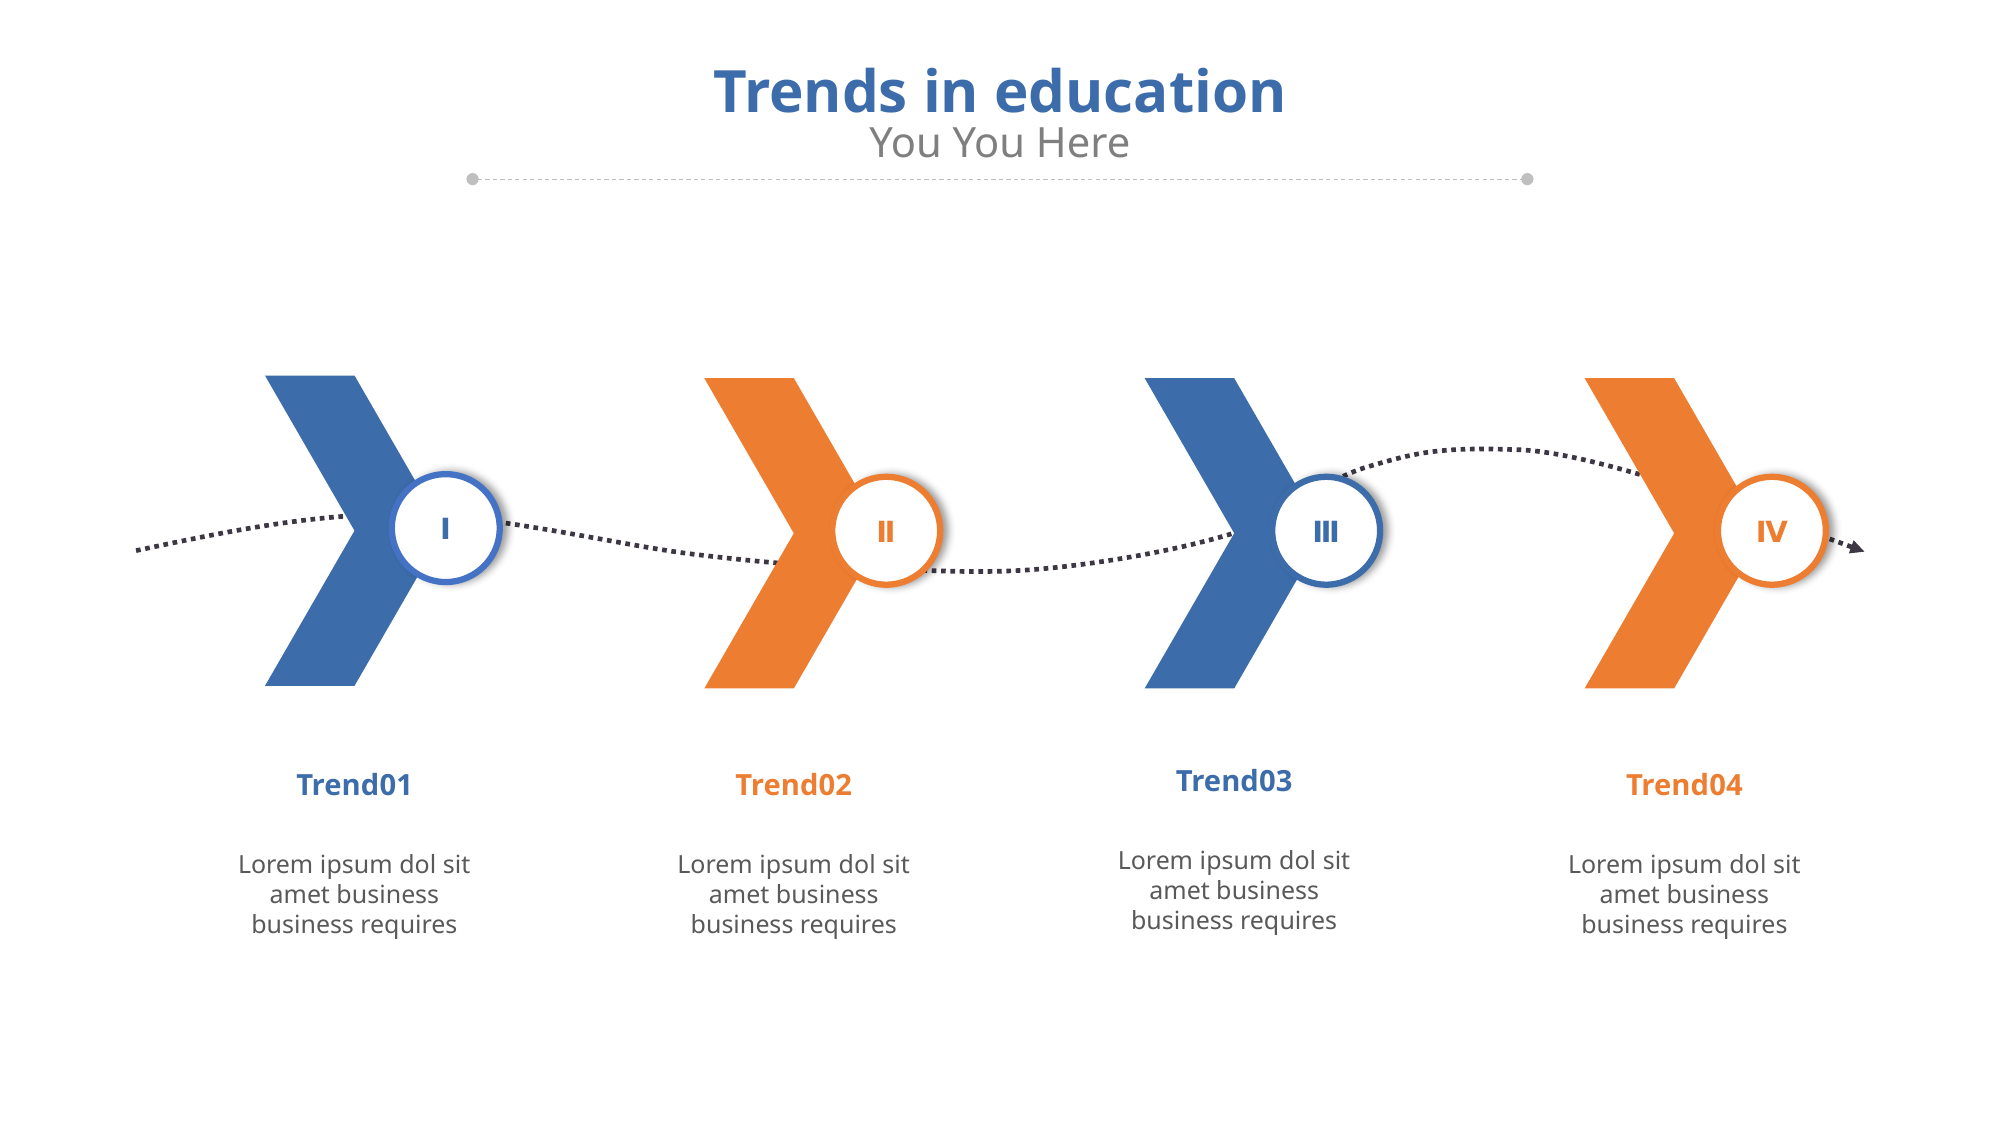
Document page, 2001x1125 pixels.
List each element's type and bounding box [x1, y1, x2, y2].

text_box [1144, 378, 1381, 689]
text_box [1381, 447, 1584, 552]
text_box [226, 765, 483, 940]
text_box [665, 765, 922, 940]
text_box [1836, 541, 1865, 554]
text_box [135, 524, 264, 552]
text_box [704, 378, 941, 689]
text_box [1106, 761, 1363, 936]
text_box [264, 375, 500, 686]
text_box [1584, 378, 1826, 689]
text_box [1556, 765, 1813, 940]
text_box [472, 46, 1528, 180]
text_box [510, 523, 704, 557]
text_box [941, 551, 1144, 573]
